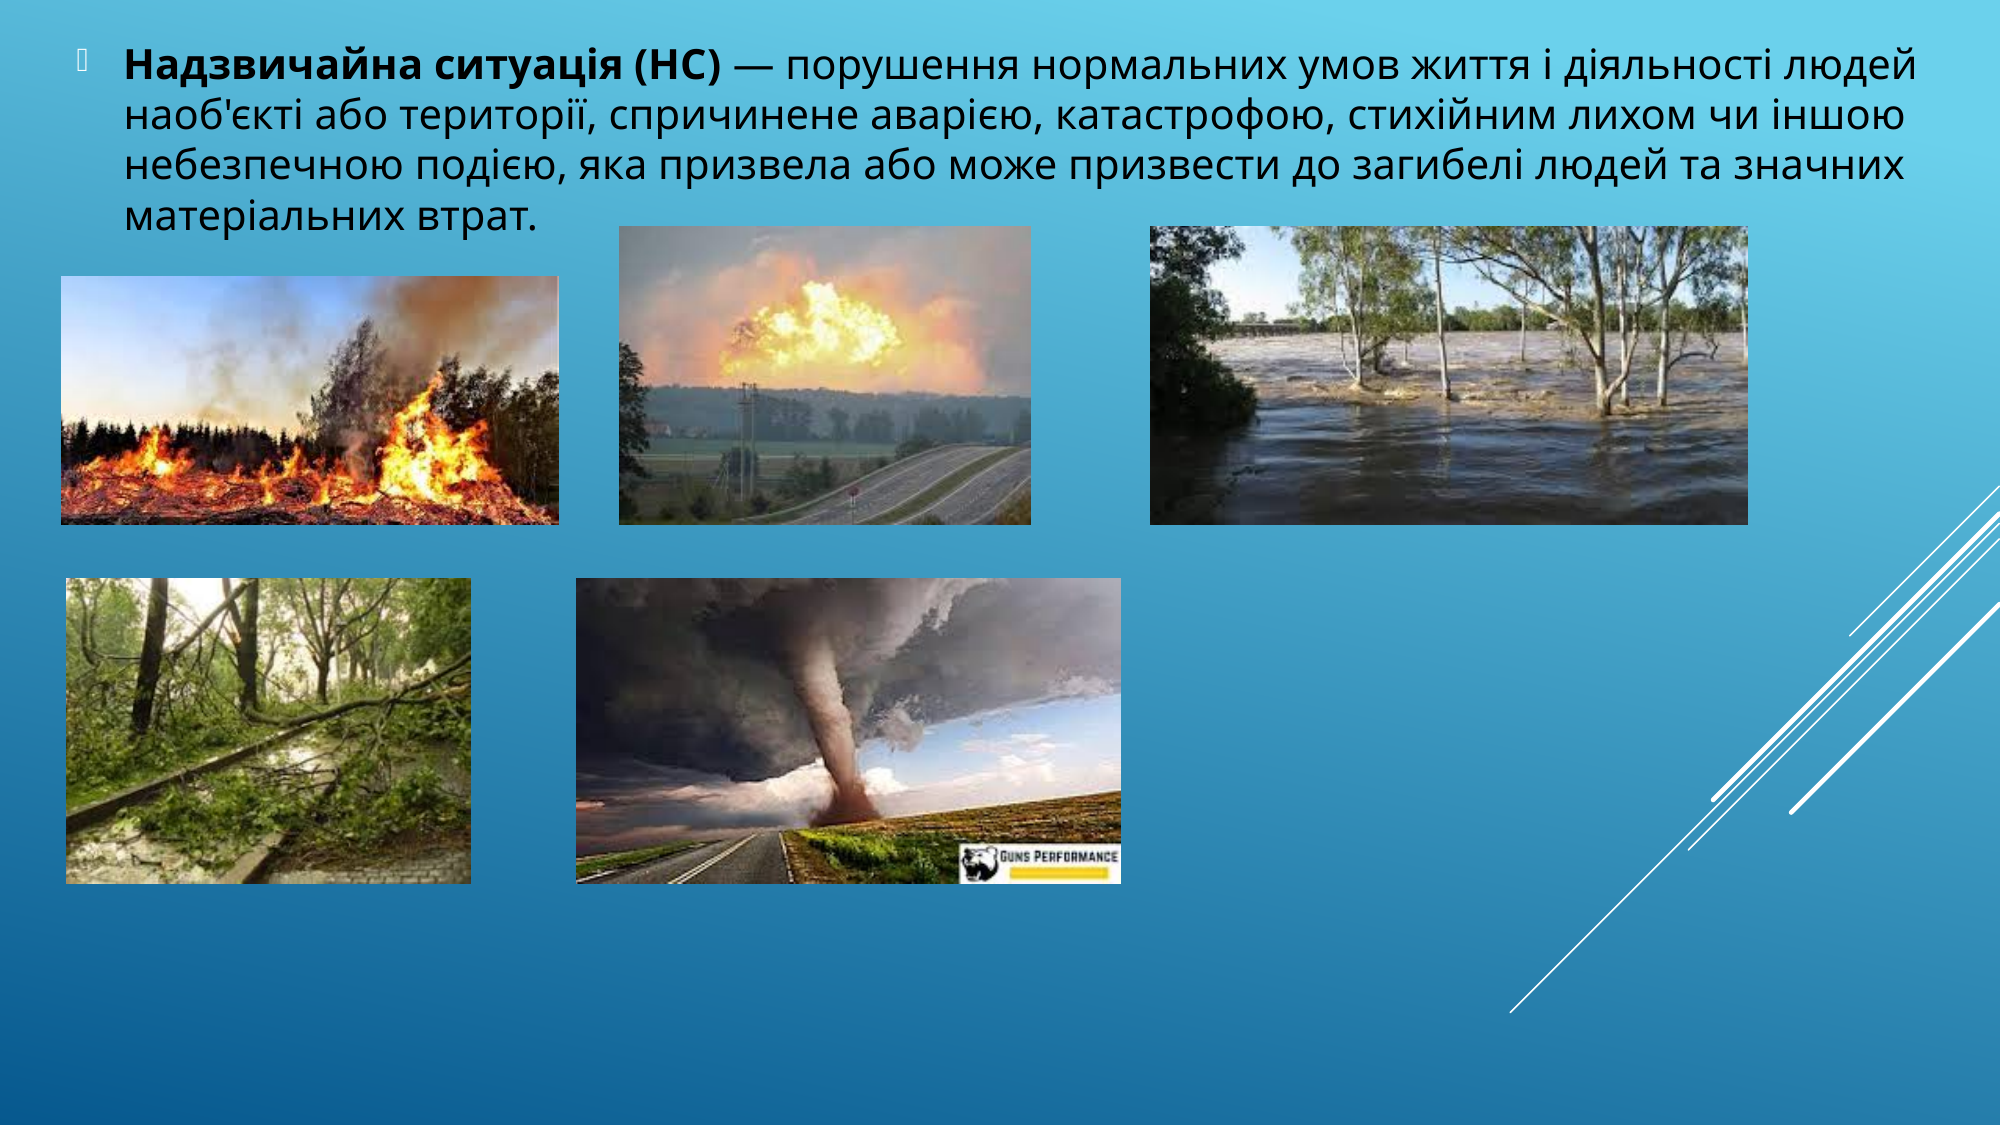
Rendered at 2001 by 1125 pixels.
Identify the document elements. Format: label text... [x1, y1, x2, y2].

picture [619, 226, 1032, 526]
list Надзвичайна ситуація (НС) — порушення нормальних умов життя і діяльності людей наоб'єкті або території, спричинене аварією, катастрофою, стихійним лихом чи іншою небезпечною подією, яка призвела або може призвести до загибелі людей та значних матеріальних втрат. [61, 0, 2000, 277]
picture [576, 578, 1122, 884]
picture [1150, 226, 1748, 526]
picture [61, 276, 559, 526]
picture [65, 578, 471, 884]
